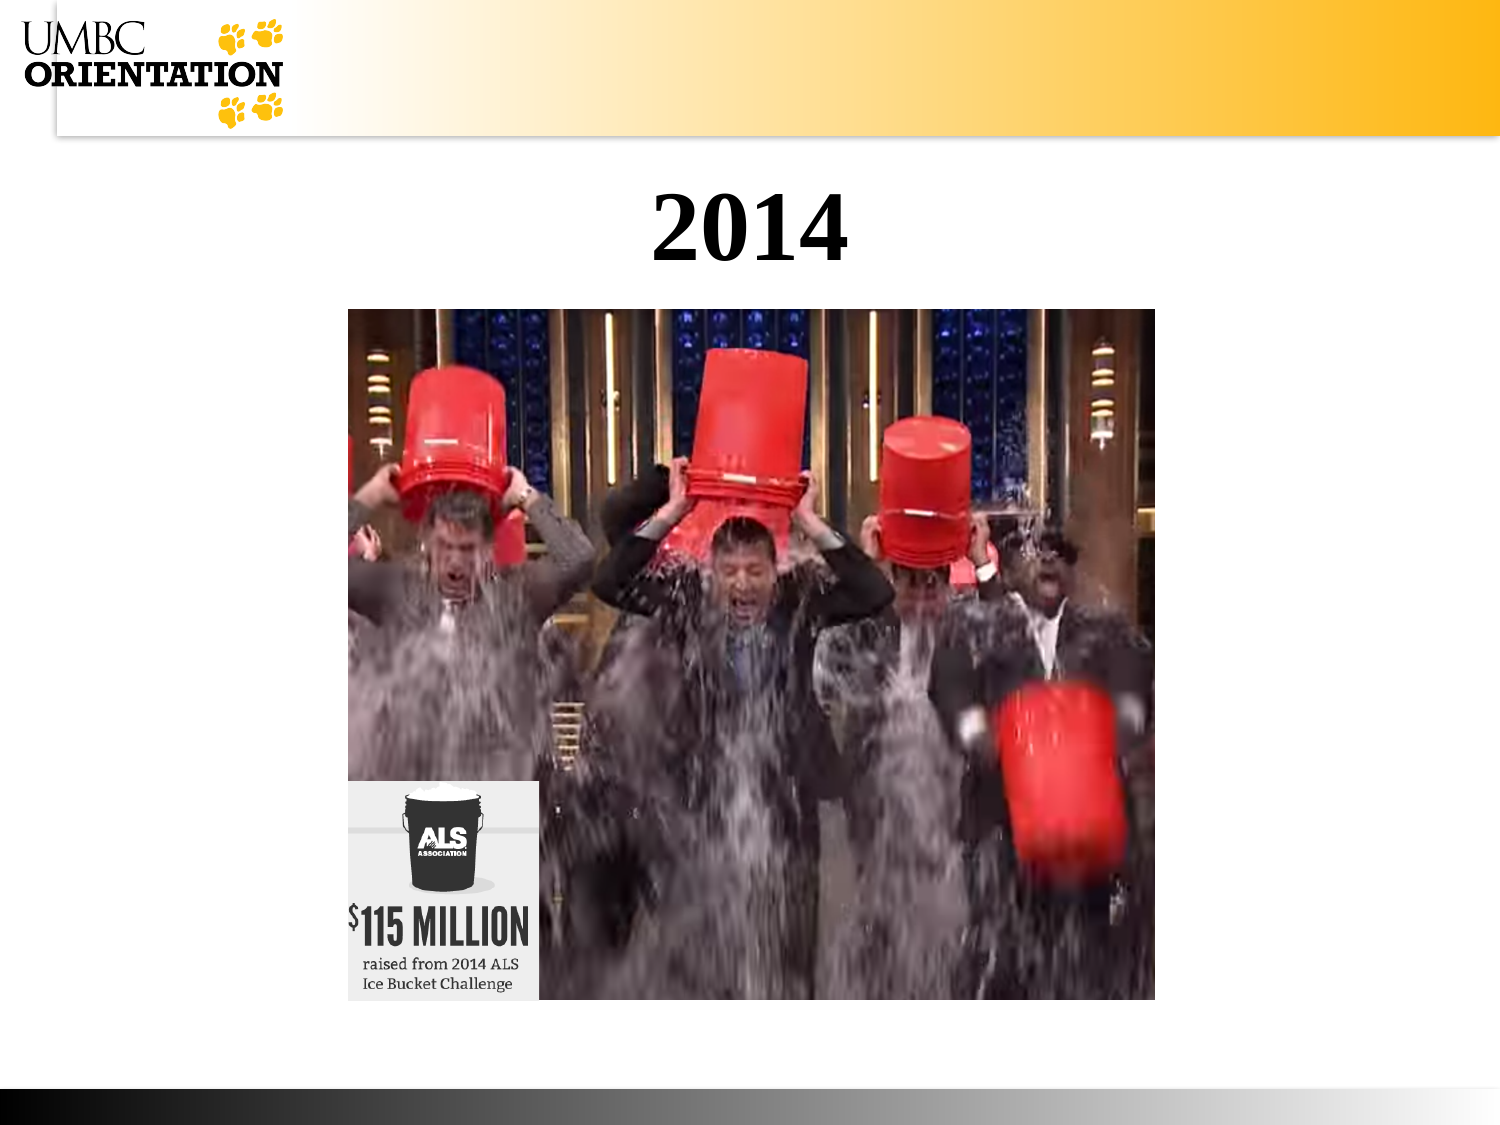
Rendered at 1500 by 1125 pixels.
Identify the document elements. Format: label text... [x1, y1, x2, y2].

picture [21, 19, 283, 129]
picture [347, 309, 1155, 1001]
title 2014 [525, 139, 975, 303]
